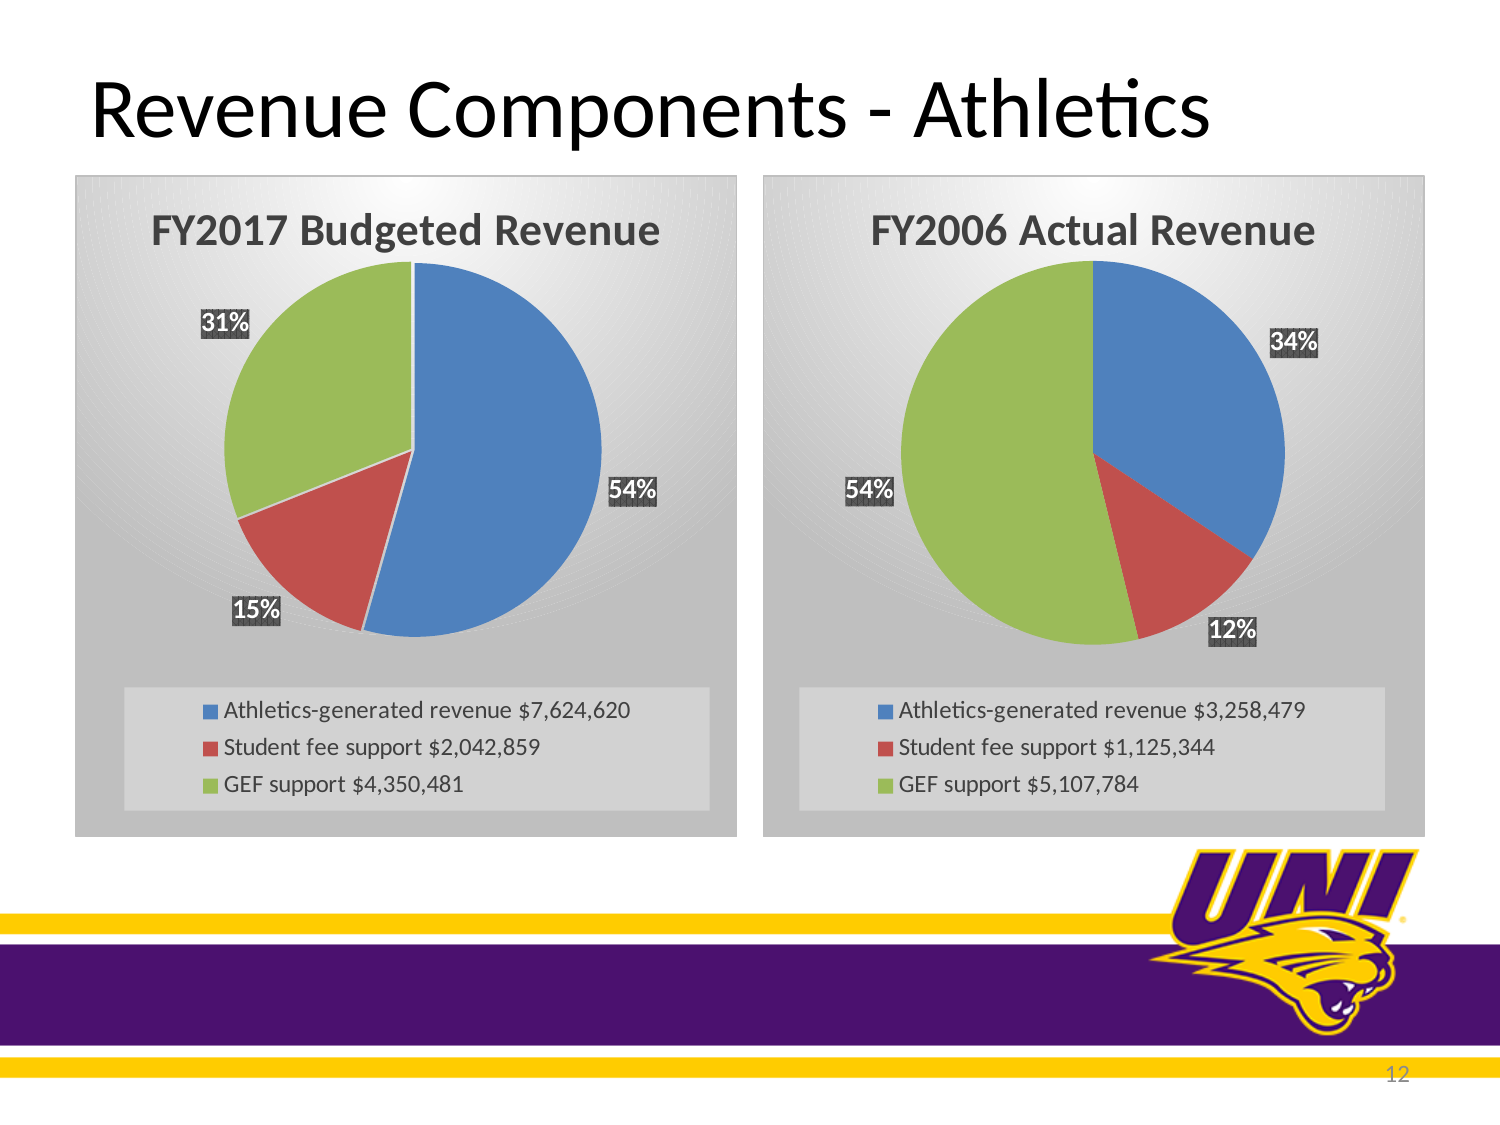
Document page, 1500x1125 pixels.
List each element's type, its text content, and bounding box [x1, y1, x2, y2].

title Revenue Components - Athletics [75, 45, 1425, 163]
chart [74, 174, 738, 838]
chart [762, 174, 1426, 838]
slide_number 12 [1074, 1042, 1425, 1103]
picture [0, 0, 1500, 1125]
